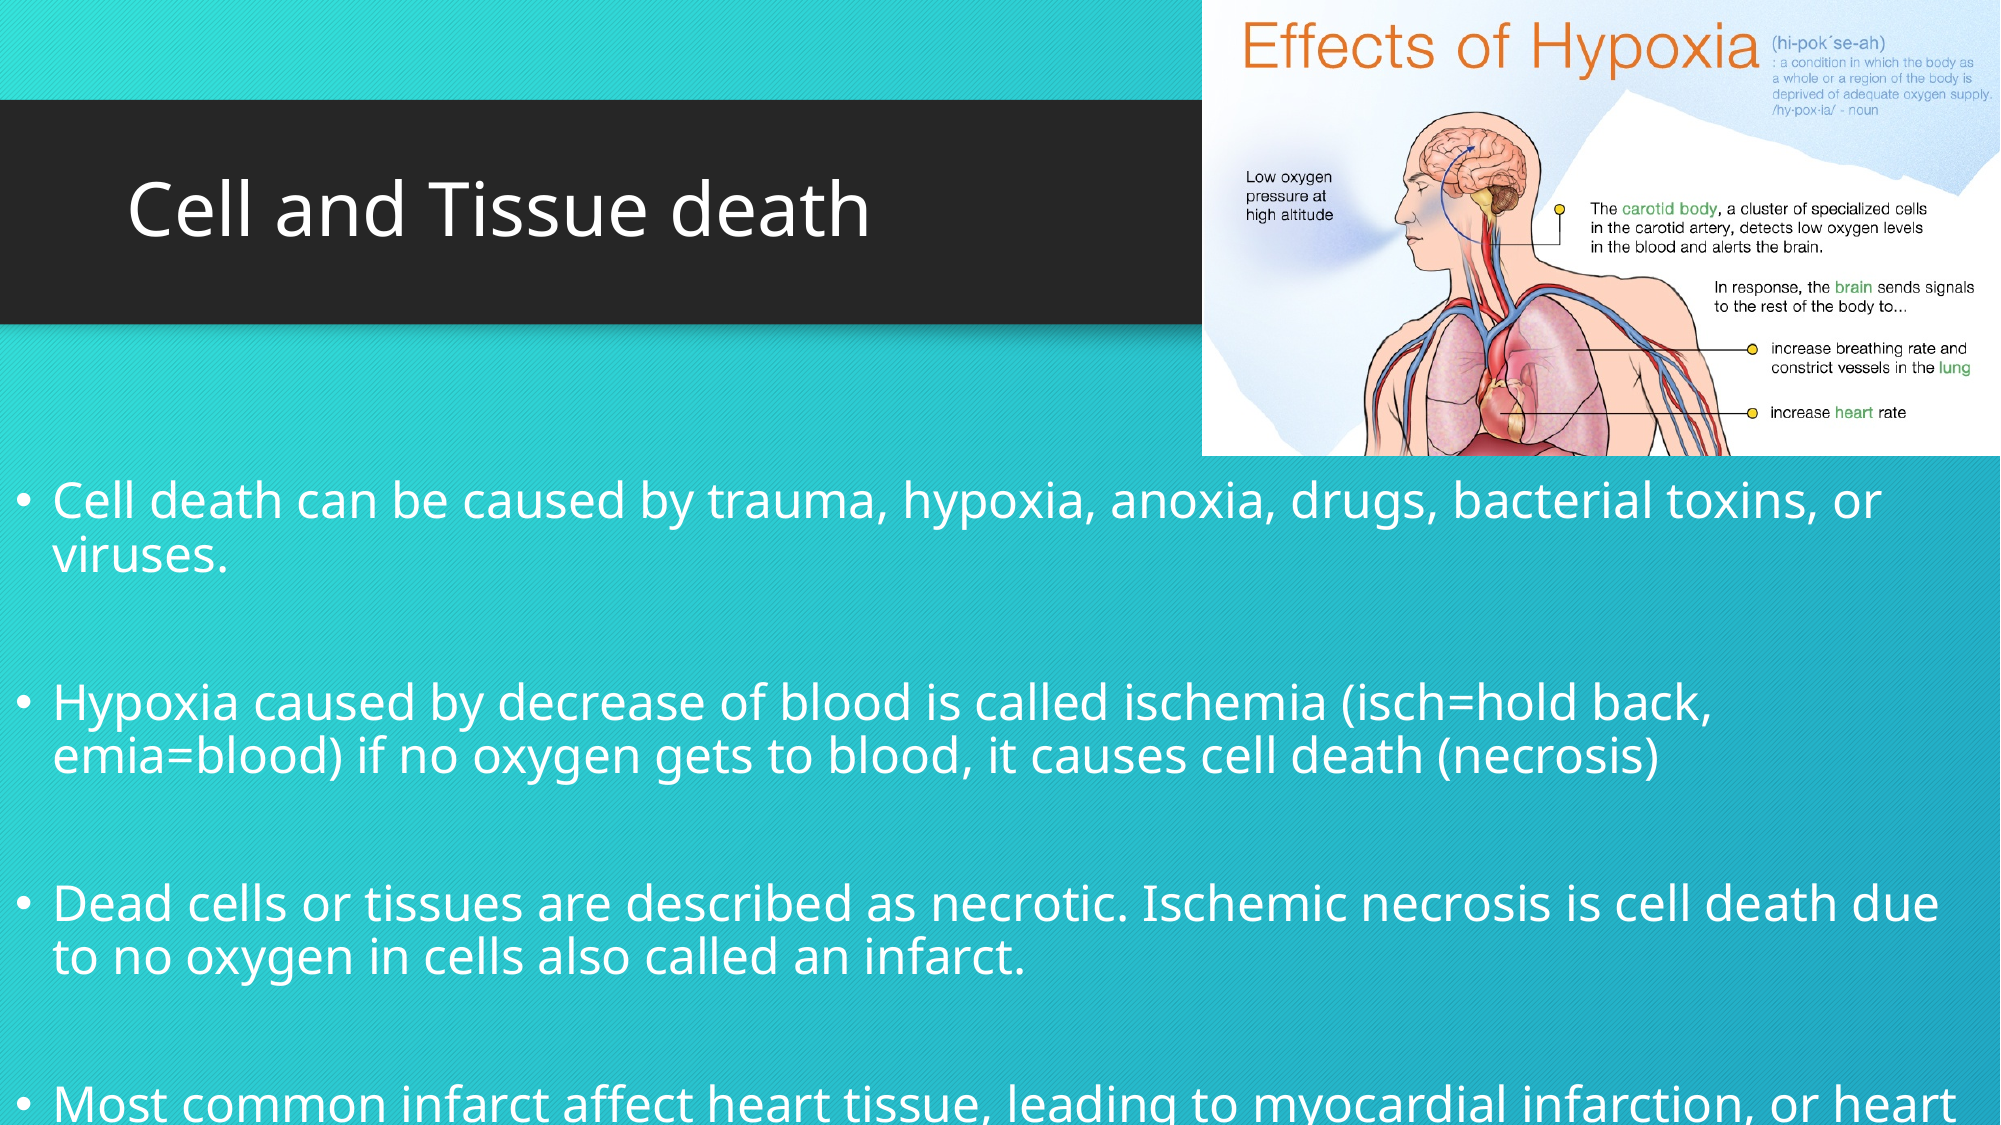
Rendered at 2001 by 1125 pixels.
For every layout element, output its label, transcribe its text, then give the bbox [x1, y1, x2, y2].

picture [0, 0, 2000, 456]
list Cell death can be caused by trauma, hypoxia, anoxia, drugs, bacterial toxins, or viruses. Hypoxia caused by decrease of blood is called ischemia (isch=hold back, emia=blood) if no oxygen gets to blood, it causes cell death (necrosis) Dead cells or tissues are described as necrotic. Ischemic necrosis is cell death due to no oxygen in cells also called an infarct. Most common infarct affect heart tissue, leading to myocardial infarction, or heart attack. [0, 468, 1980, 1125]
title Cell and Tissue death [111, 123, 1202, 301]
